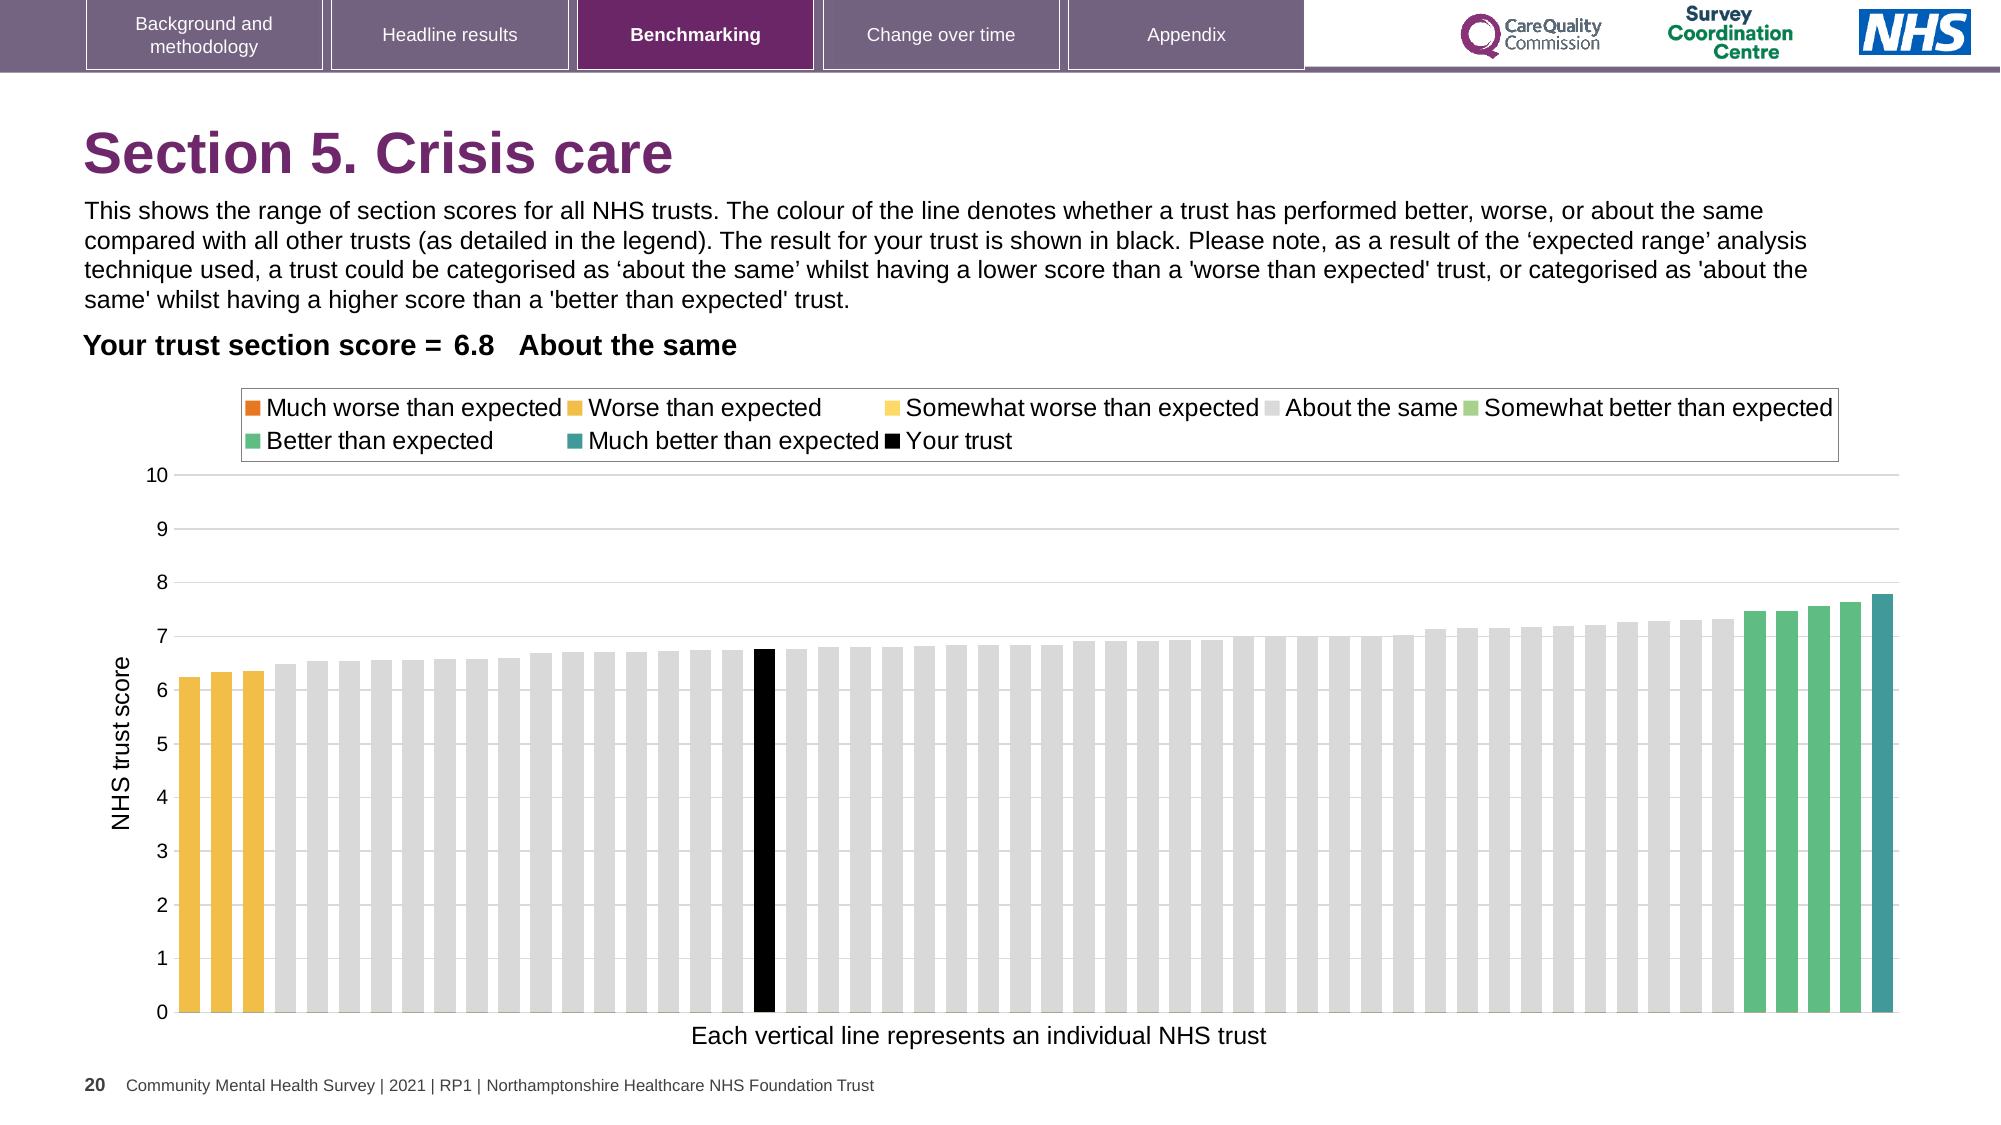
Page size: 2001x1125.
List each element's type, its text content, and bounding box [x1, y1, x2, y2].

table_header About the same [518, 323, 1807, 369]
picture [1460, 13, 1602, 59]
text_box Each vertical line represents an individual NHS trust [676, 1036, 1283, 1058]
text_box 20 [84, 1065, 122, 1125]
picture [1859, 9, 1971, 55]
table_header Your trust section score = [53, 323, 448, 370]
chart [99, 369, 1923, 1036]
text_box This shows the range of section scores for all NHS trusts. The colour of the line denotes whether a trust has performed better, worse, or about the same compared with all other trusts (as detailed in the legend). The result for your trust is shown in black. Please note, as a result of the ‘expected range’ analysis technique used, a trust could be categorised as ‘about the same’ whilst having a lower score than a 'worse than expected' trust, or categorised as 'about the same' whilst having a higher score than a 'better than expected' trust. [69, 186, 1890, 322]
picture [1666, 3, 1794, 61]
title Section 5. Crisis care [68, 100, 1942, 209]
table_header 6.8 [448, 323, 518, 369]
